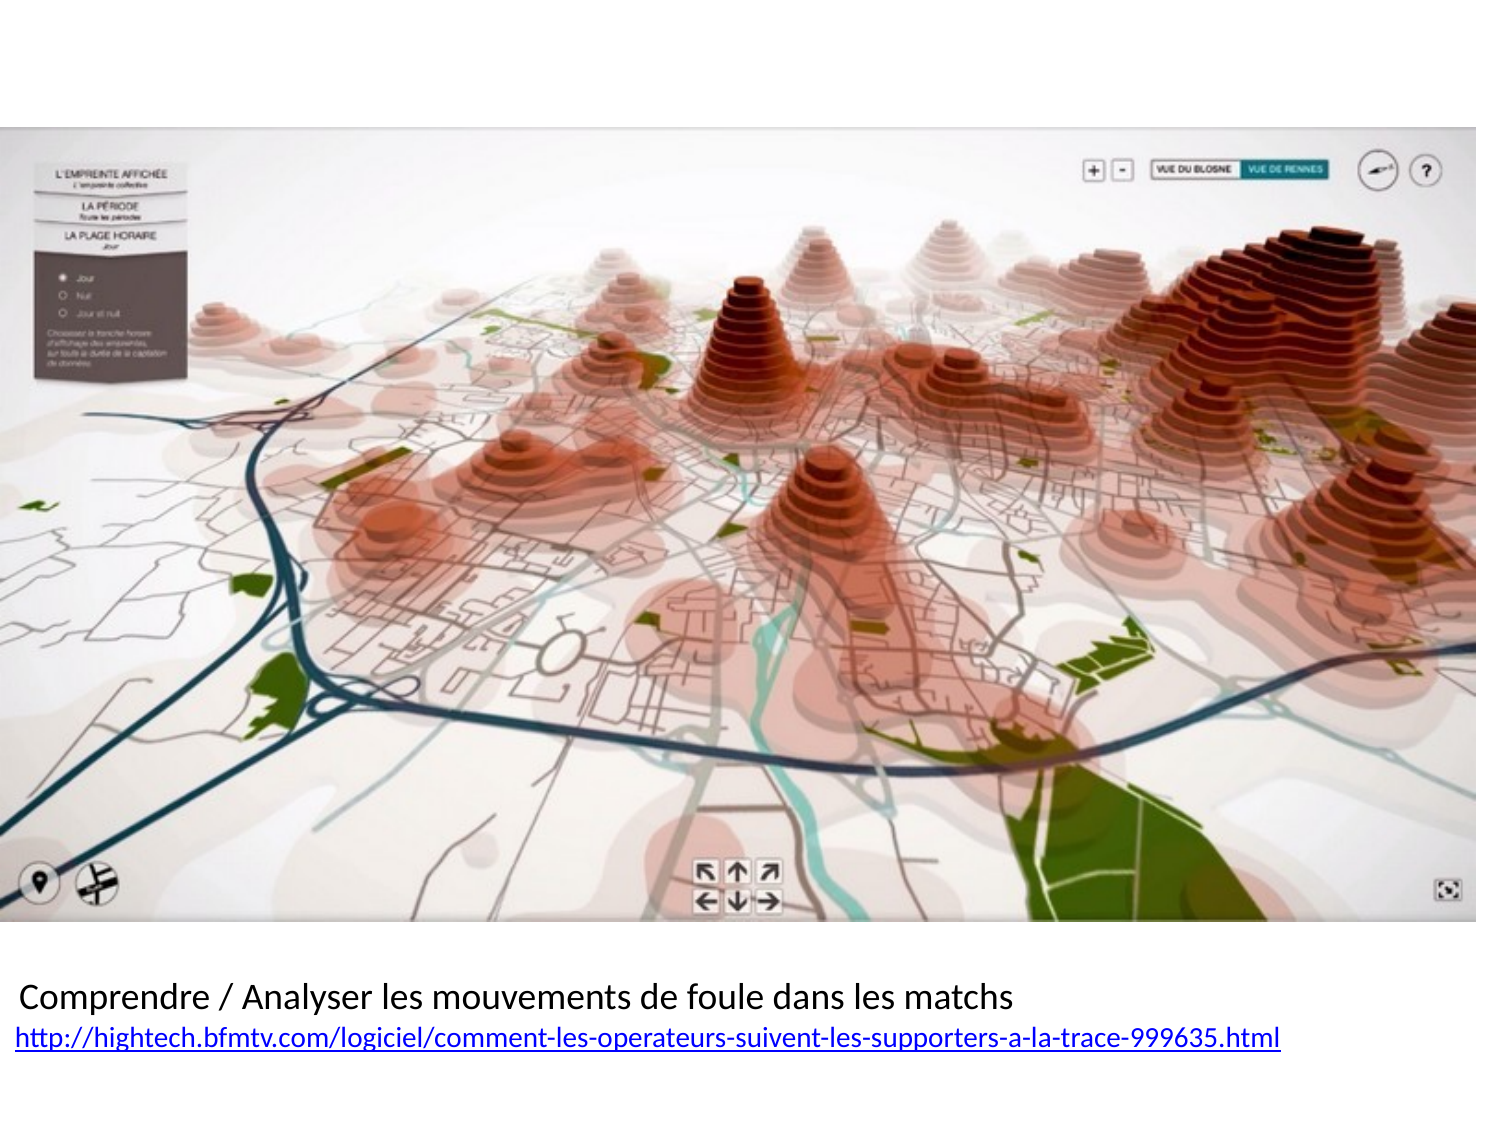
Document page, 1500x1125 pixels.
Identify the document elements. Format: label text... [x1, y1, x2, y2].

picture [0, 126, 1476, 922]
text_box http://hightech.bfmtv.com/logiciel/comment-les-operateurs-suivent-les-supporters-a-la-trace-999635.html [0, 1011, 1400, 1097]
text_box Comprendre / Analyser les mouvements de foule dans les matchs [4, 964, 1030, 1025]
